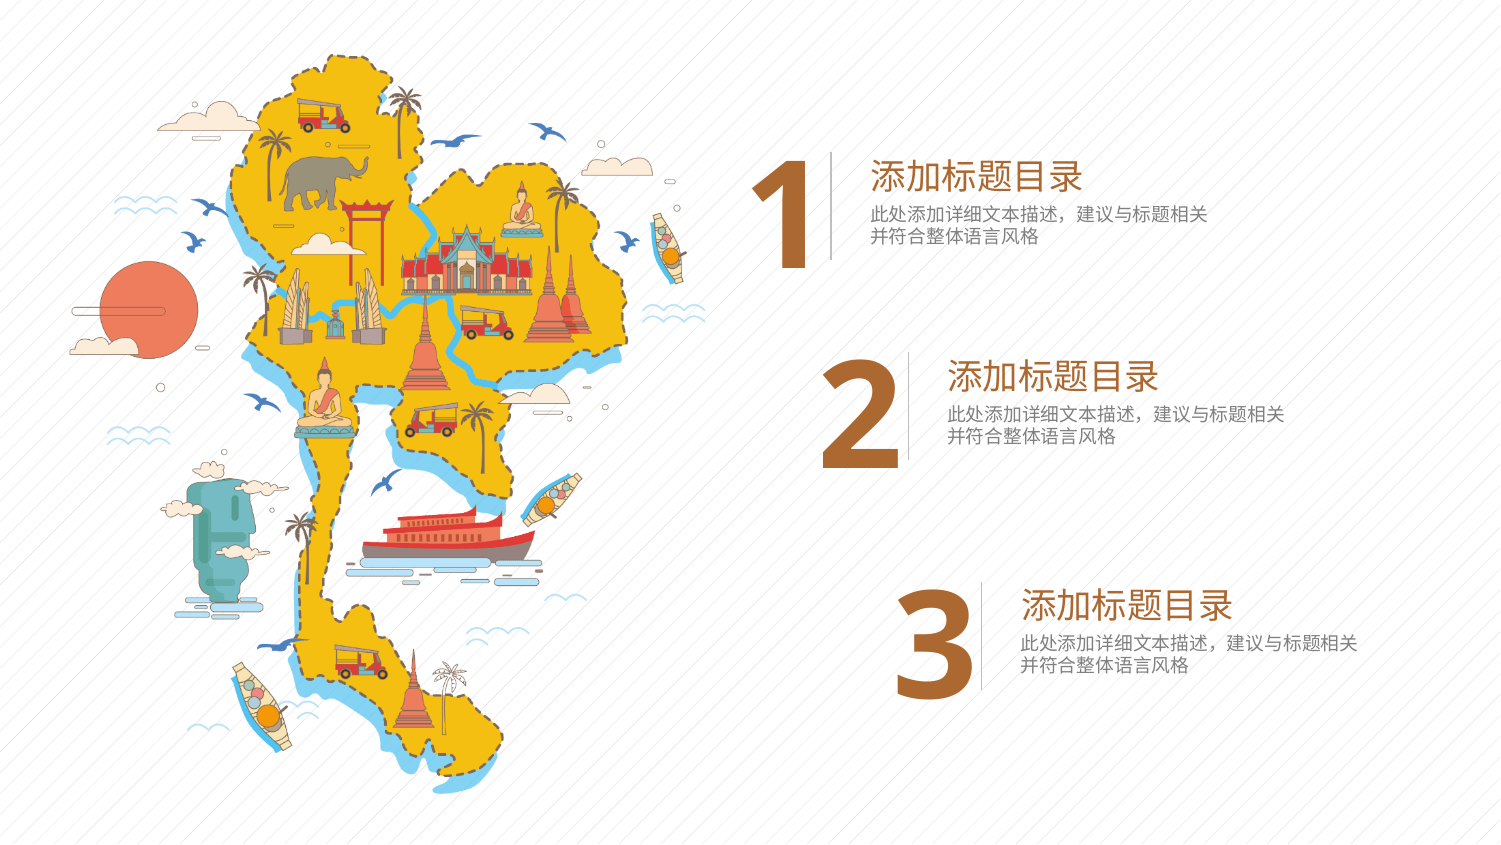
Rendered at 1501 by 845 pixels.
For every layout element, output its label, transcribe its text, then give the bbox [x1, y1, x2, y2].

text_box 此处添加详细文本描述，建议与标题相关并符合整体语言风格 [1009, 626, 1380, 683]
text_box 添加标题目录 [859, 148, 1096, 196]
text_box 2 [806, 313, 915, 505]
text_box 此处添加详细文本描述，建议与标题相关并符合整体语言风格 [935, 396, 1307, 453]
text_box 1 [732, 113, 841, 305]
text_box 3 [881, 542, 990, 734]
text_box 添加标题目录 [1009, 577, 1246, 626]
text_box 添加标题目录 [935, 348, 1326, 402]
picture [69, 54, 706, 794]
text_box 此处添加详细文本描述，建议与标题相关并符合整体语言风格 [858, 196, 1230, 253]
